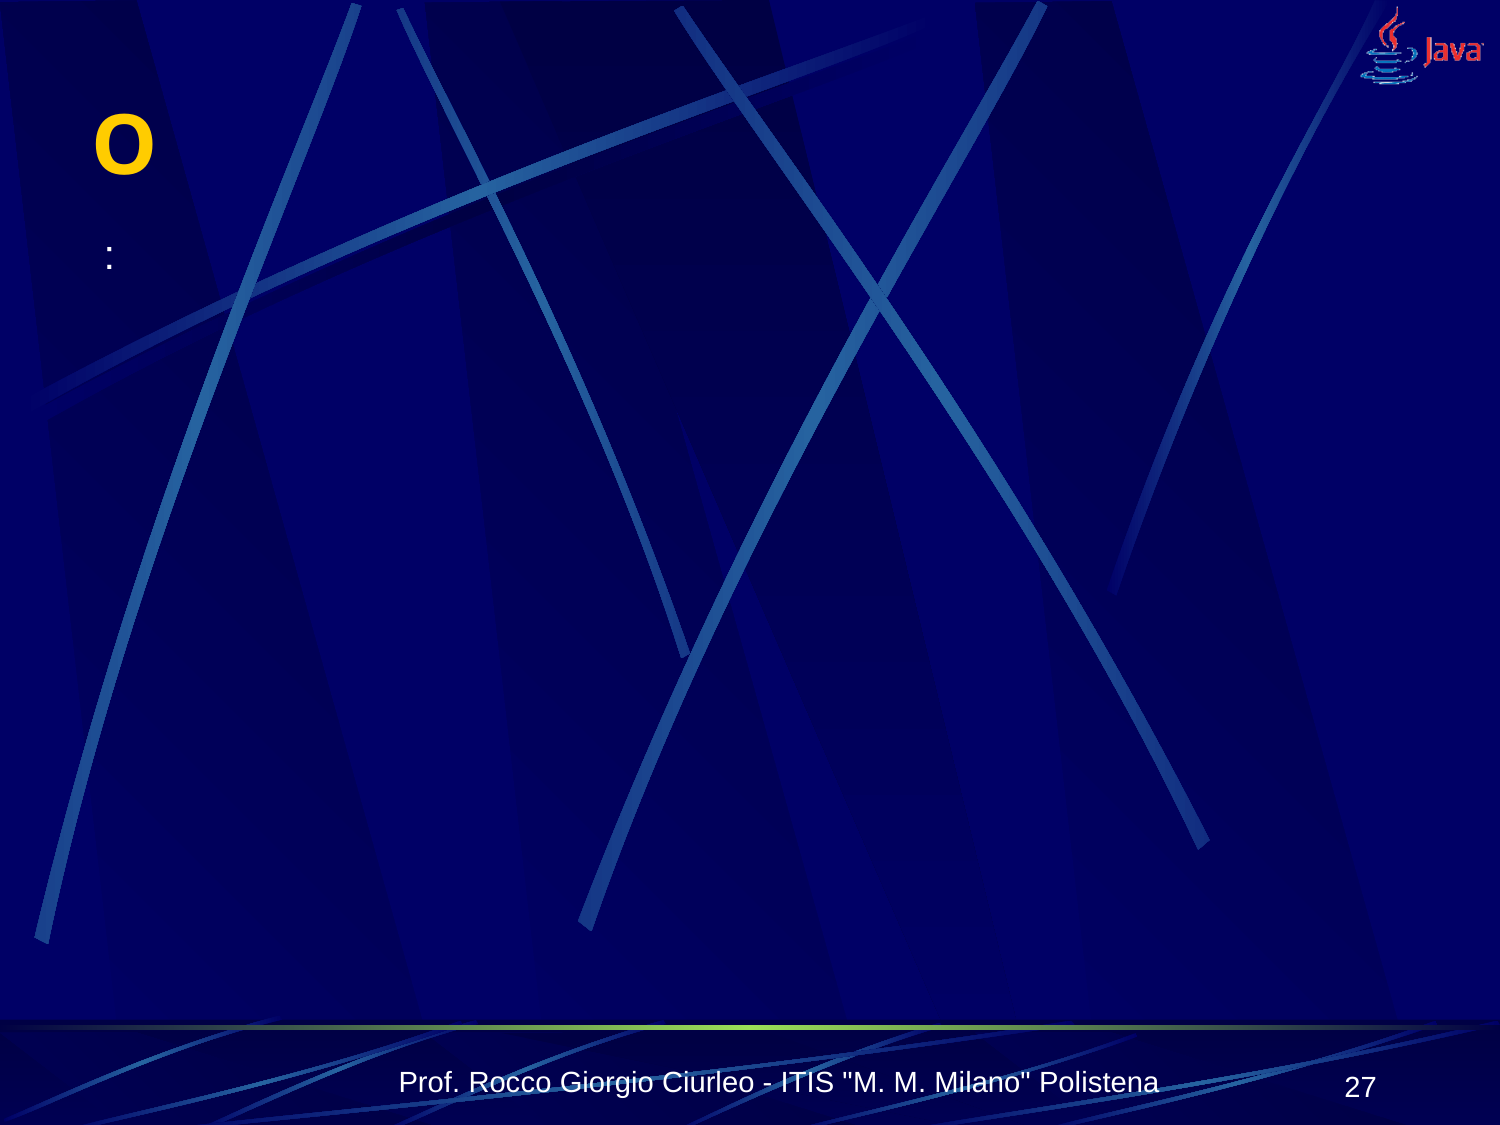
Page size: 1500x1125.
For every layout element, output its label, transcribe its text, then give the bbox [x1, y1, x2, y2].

title O [76, 83, 1352, 200]
footer Prof. Rocco Giorgio Ciurleo - ITIS "M. M. Milano" Polistena [324, 1035, 1235, 1107]
slide_number 27 [1079, 1035, 1393, 1111]
list : [88, 219, 1412, 873]
picture [1348, 2, 1499, 96]
